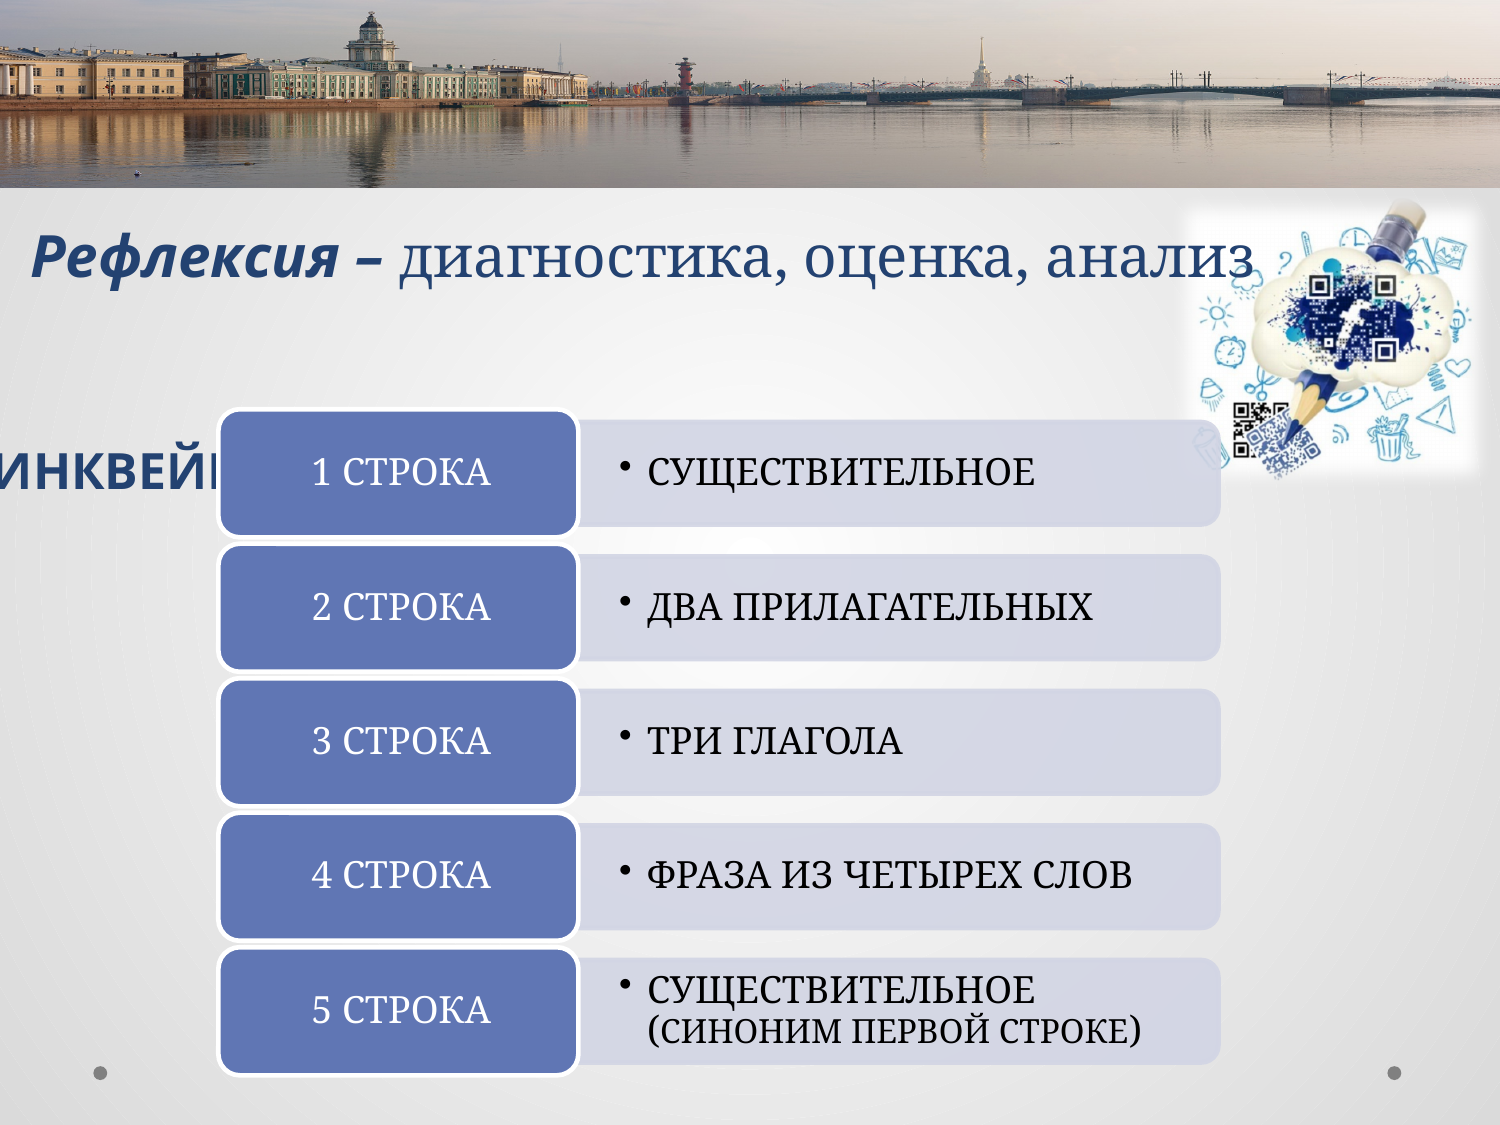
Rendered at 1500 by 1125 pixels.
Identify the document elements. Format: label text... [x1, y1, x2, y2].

text_box Рефлексия – диагностика, оценка, анализ [15, 211, 1163, 297]
picture [1168, 191, 1495, 492]
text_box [218, 408, 1219, 1076]
text_box СИНКВЕЙН [0, 432, 213, 508]
text_box [0, 0, 1500, 190]
